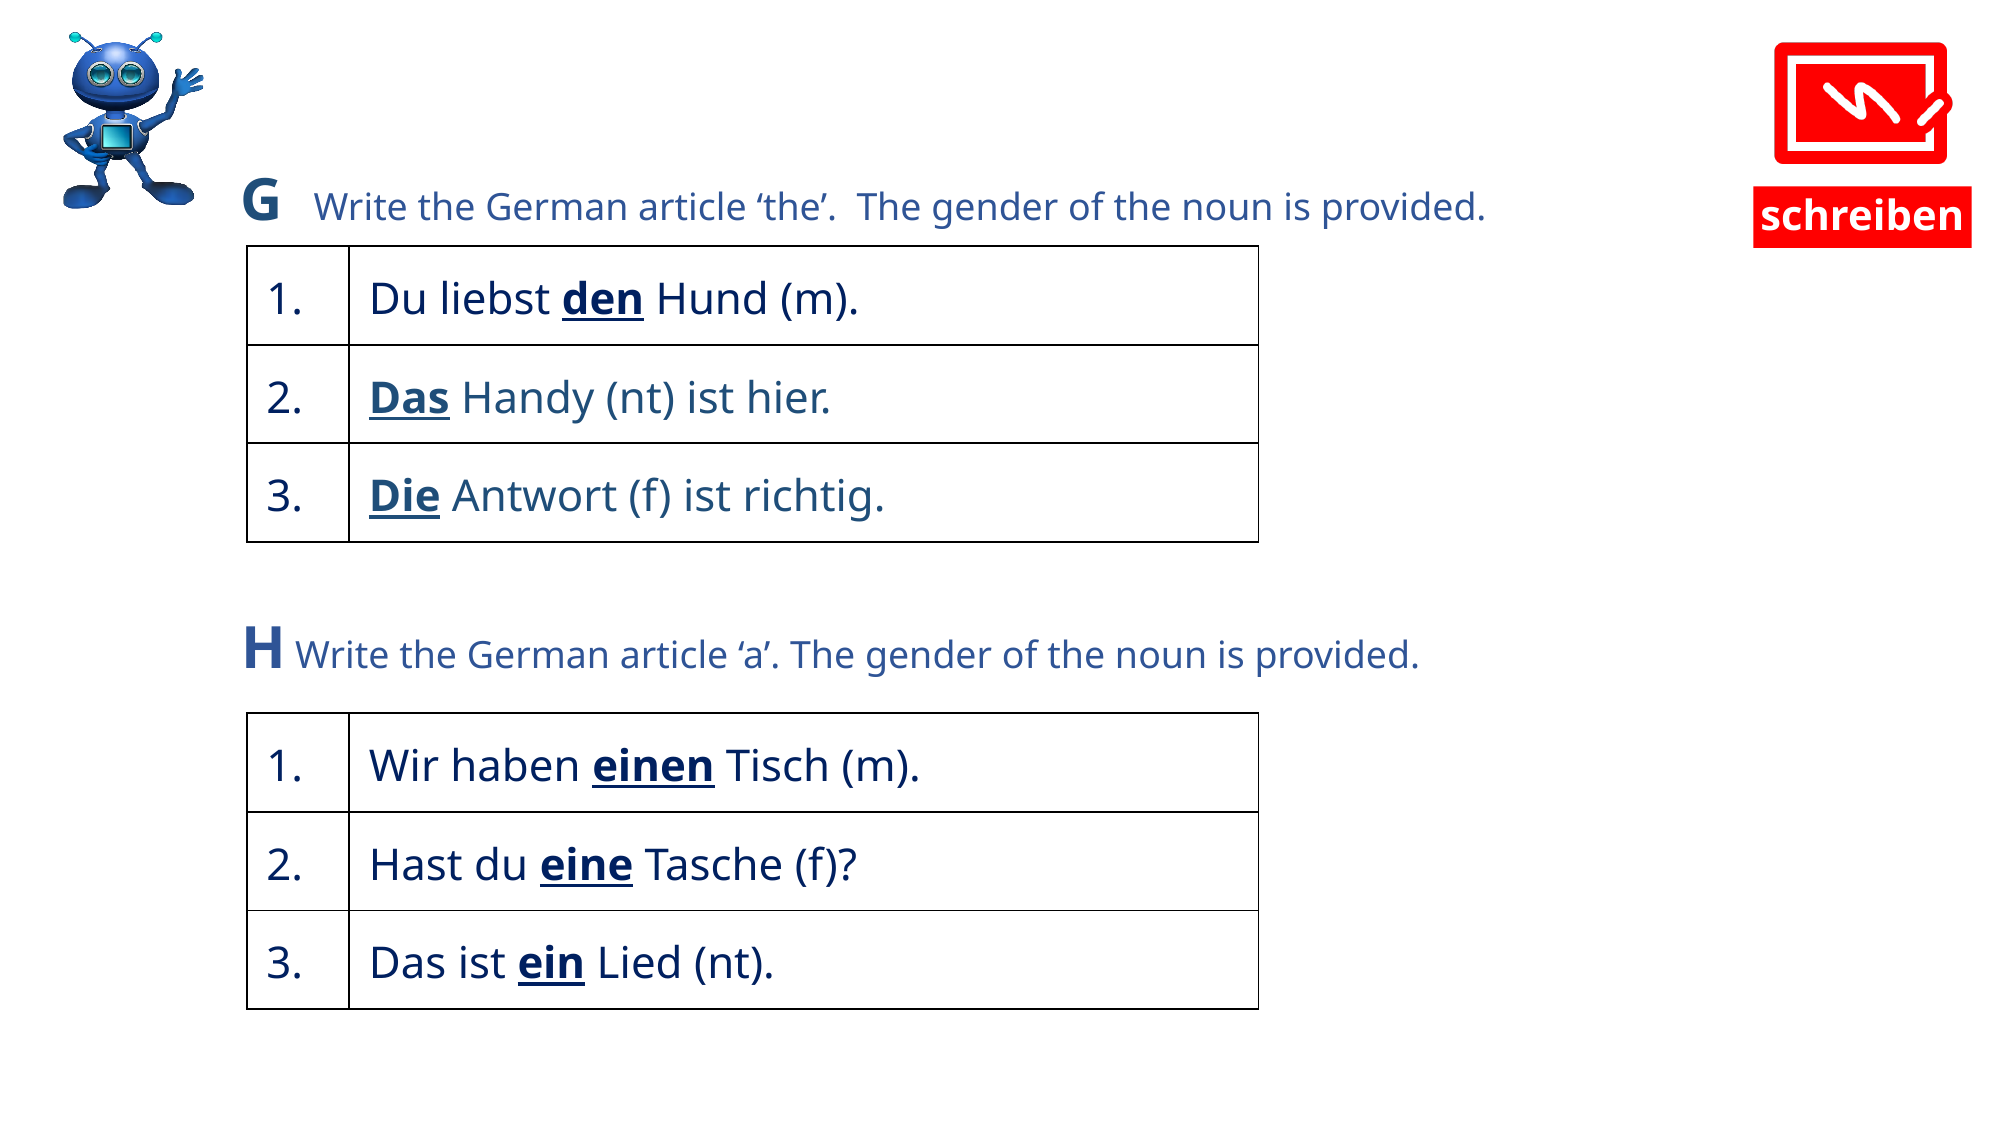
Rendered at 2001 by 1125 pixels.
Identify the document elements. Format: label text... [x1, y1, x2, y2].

table_header 1. [248, 714, 348, 811]
table_cell Das ist ein Lied (nt). [350, 911, 1258, 1008]
text_box H Write the German article ‘a’. The gender of the noun is provided. [226, 597, 1503, 688]
table_cell 3. [248, 444, 348, 541]
picture [1757, 0, 1964, 207]
table_cell 3. [248, 911, 348, 1008]
title schreiben [1753, 186, 1972, 248]
table_cell Hast du eine Tasche (f)? [350, 813, 1258, 910]
table_header Wir haben einen Tisch (m). [350, 714, 1258, 811]
table_header 1. [248, 247, 348, 344]
table_cell Die Antwort (f) ist richtig. [350, 444, 1258, 541]
picture [23, 16, 227, 224]
table_cell 2. [248, 813, 348, 910]
table_cell 2. [248, 346, 348, 442]
table_header Du liebst den Hund (m). [350, 247, 1258, 344]
text_box G Write the German article ‘the’. The gender of the noun is provided. [226, 120, 1734, 240]
table_cell Das Handy (nt) ist hier. [350, 346, 1258, 442]
